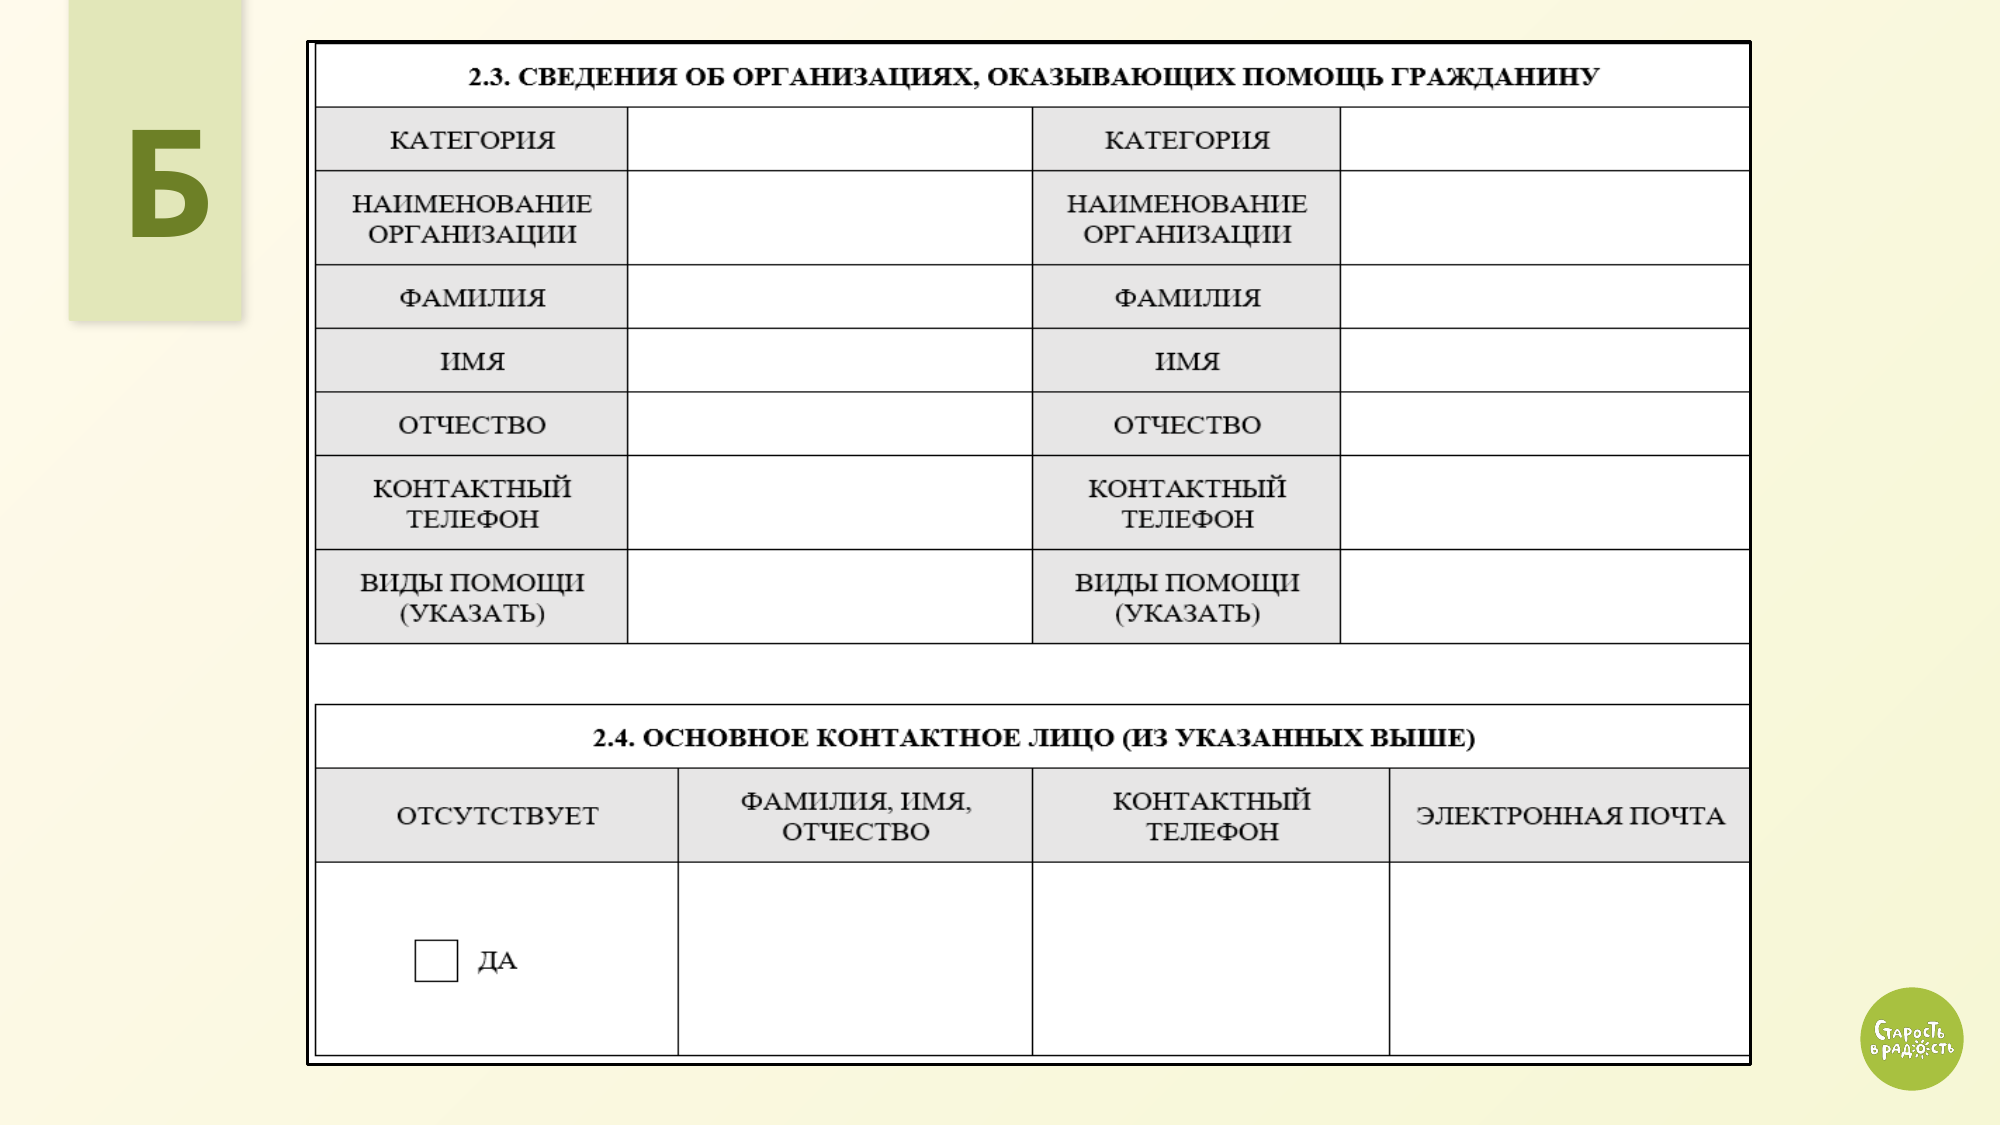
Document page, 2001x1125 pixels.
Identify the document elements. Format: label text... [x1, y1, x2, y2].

picture [308, 43, 1749, 1063]
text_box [1860, 987, 1964, 1091]
text_box Б [104, 79, 214, 275]
text_box [67, 0, 243, 322]
